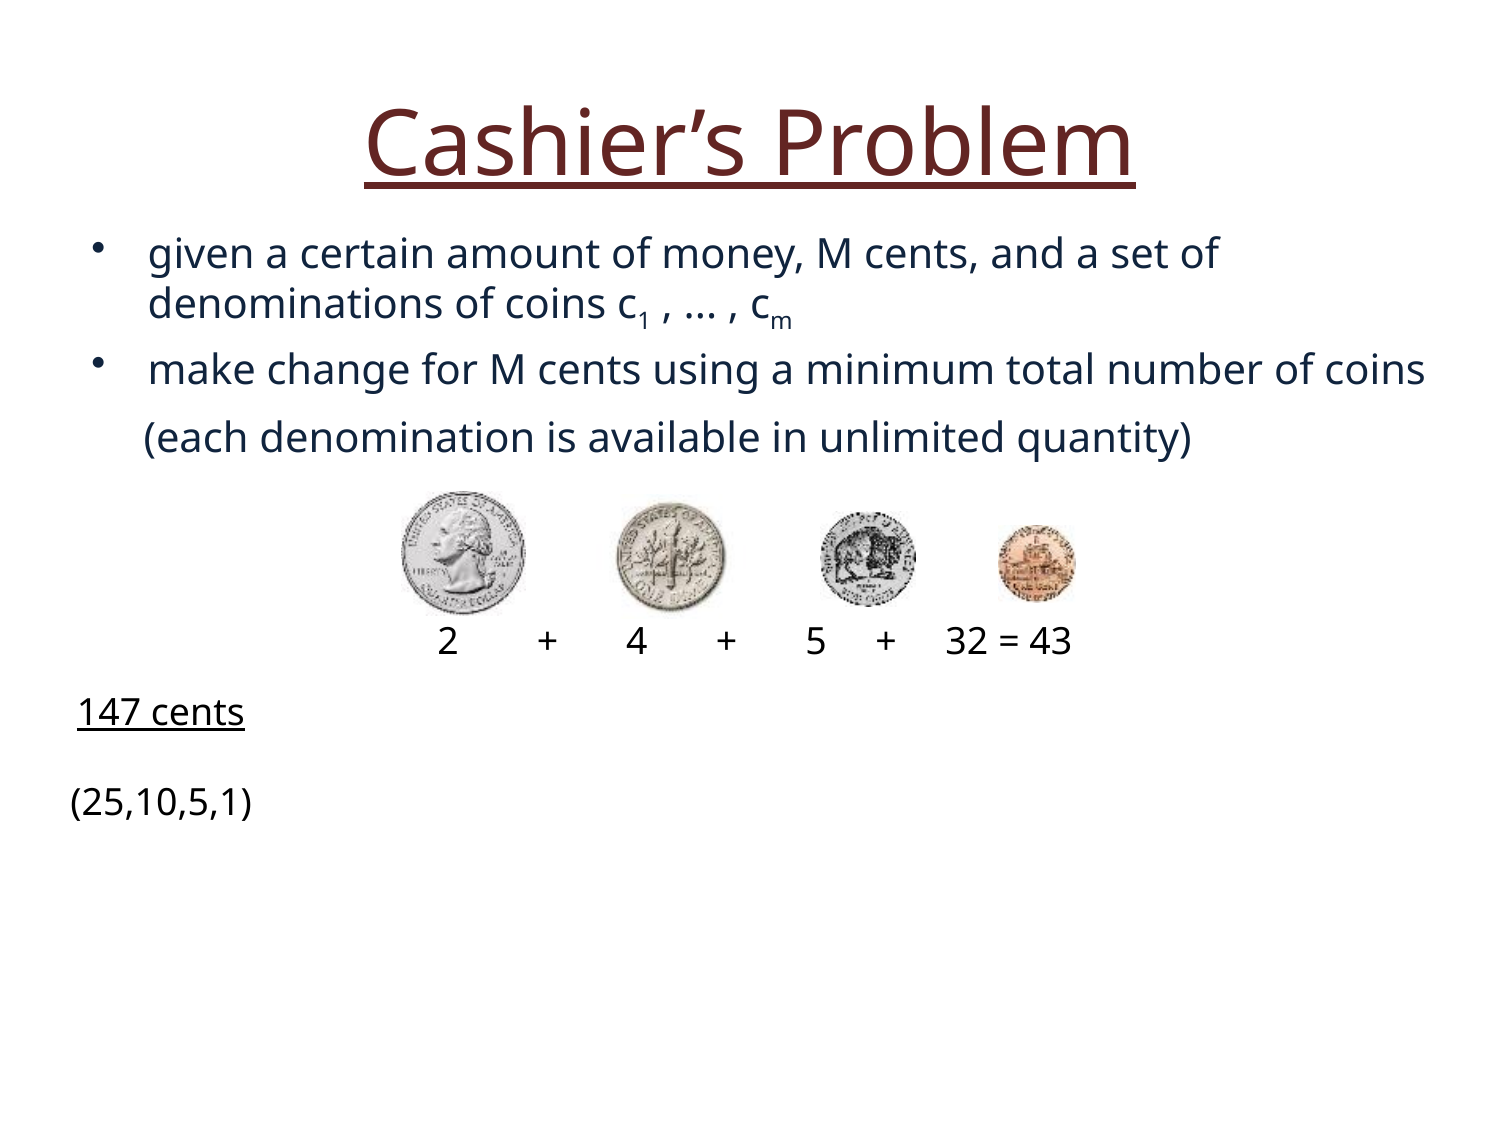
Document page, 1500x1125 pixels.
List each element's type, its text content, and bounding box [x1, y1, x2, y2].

picture [820, 511, 916, 607]
text_box given a certain amount of money, M cents, and a set of denominations of coins c1 , ... , cm make change for M cents using a minimum total number of coins (each denomination is available in unlimited quantity) [76, 219, 1447, 1083]
picture [572, 494, 771, 619]
text_box 2 + 4 + 5 + 32 = 43 [422, 609, 1186, 670]
text_box 147 cents (25,10,5,1) [55, 680, 267, 831]
picture [401, 491, 526, 616]
title Cashier’s Problem [75, 45, 1425, 233]
picture [997, 524, 1076, 603]
